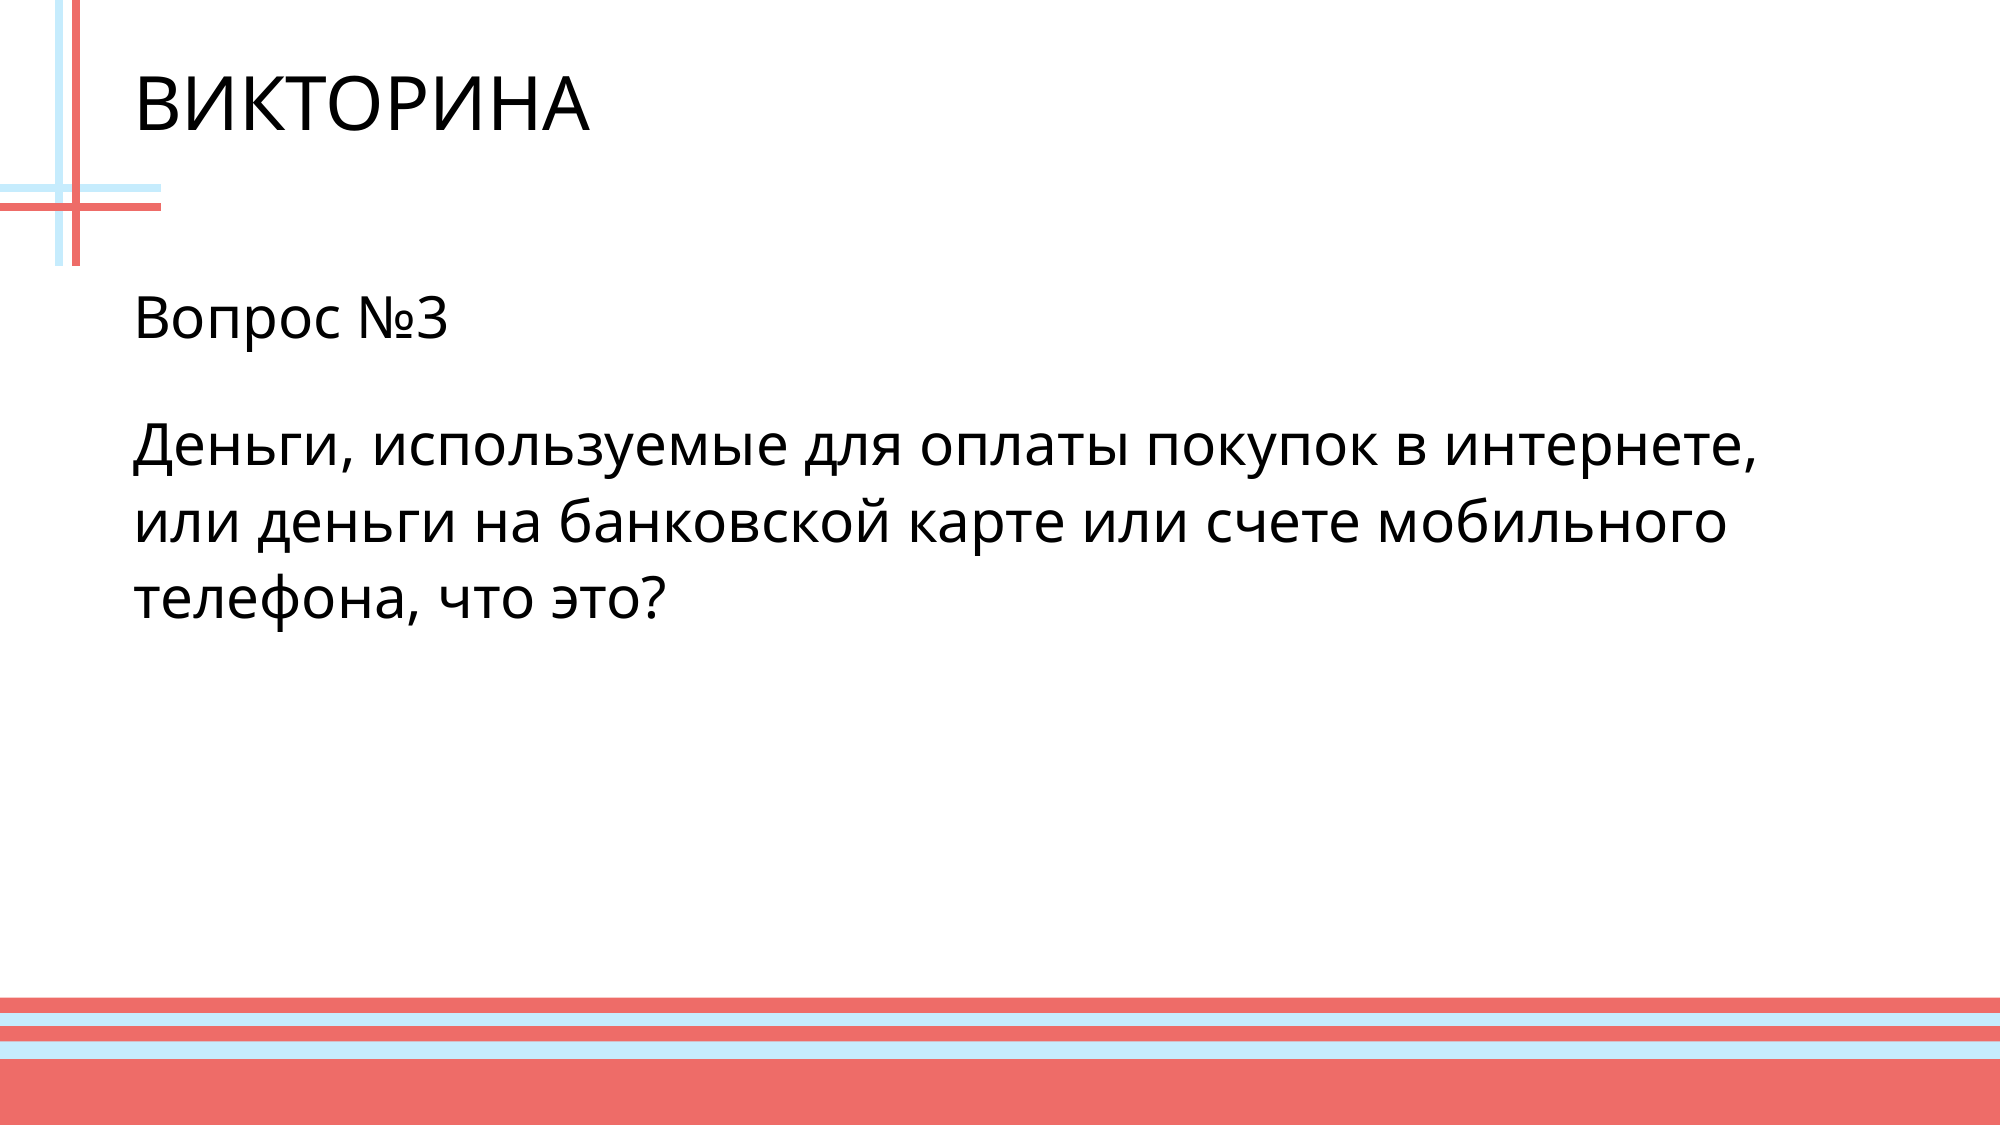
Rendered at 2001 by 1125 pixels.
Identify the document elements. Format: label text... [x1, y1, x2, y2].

title ВИКТОРИНА [118, 58, 1863, 168]
slide_number 8 [1412, 1042, 1863, 1103]
list Вопрос №3 Деньги, используемые для оплаты покупок в интернете, или деньги на банковской карте или счете мобильного телефона, что это? [118, 265, 1863, 958]
